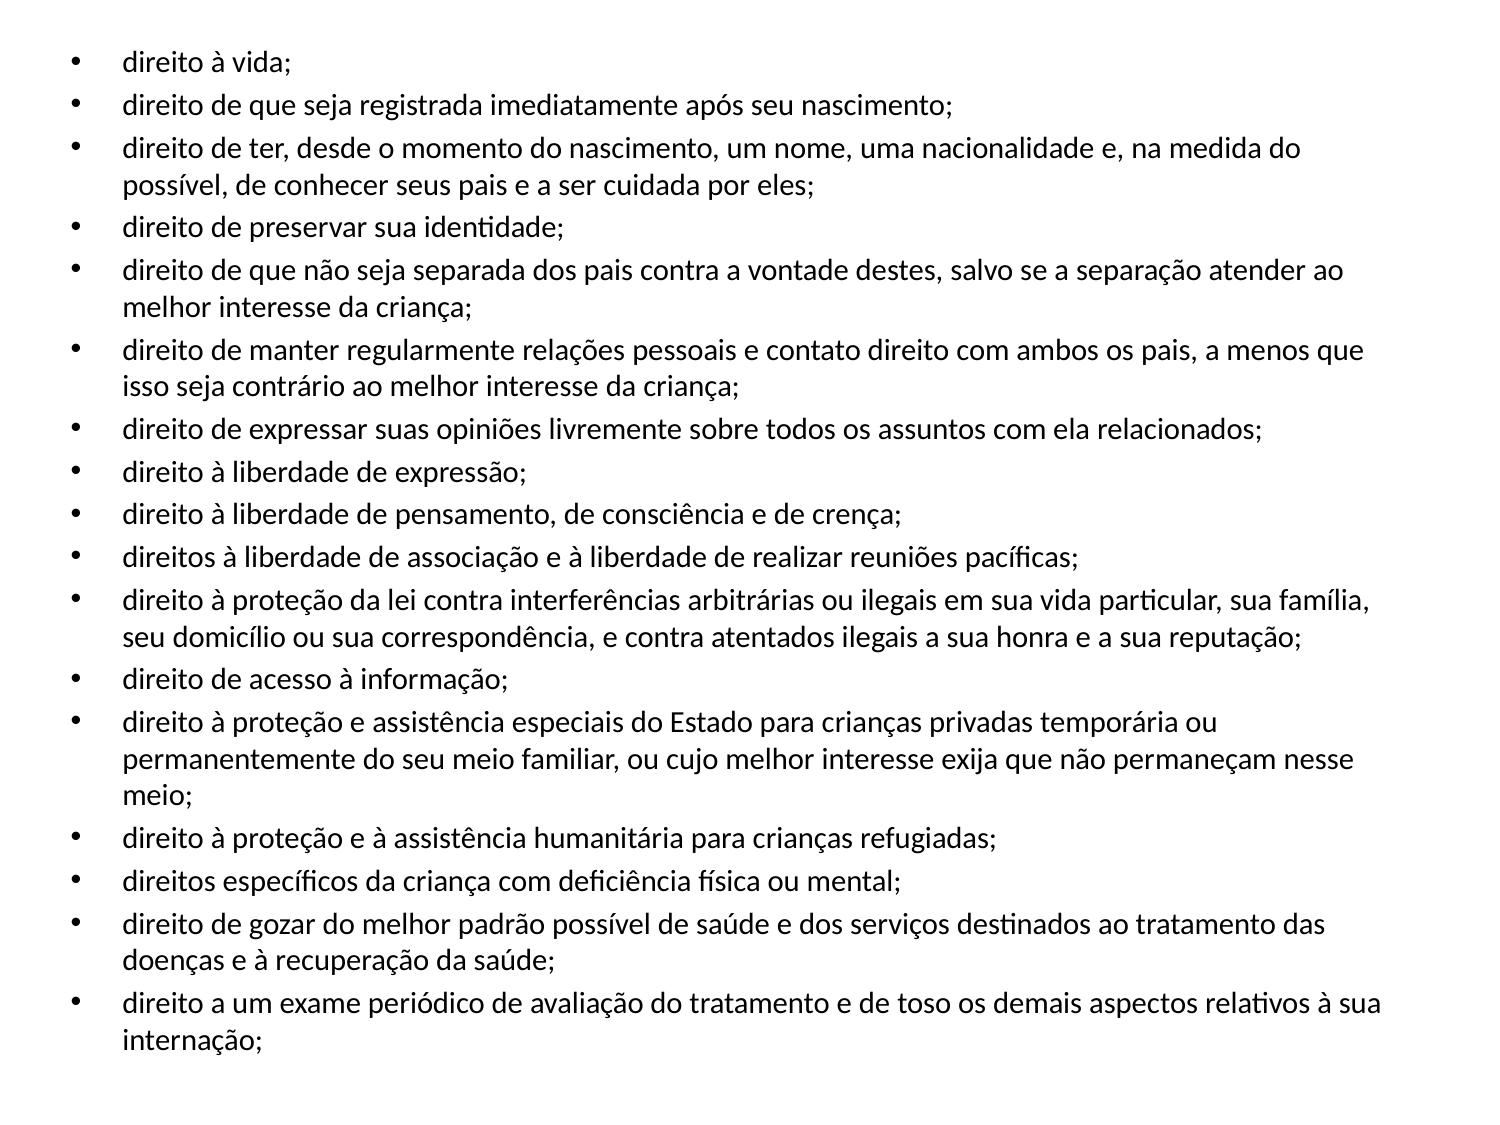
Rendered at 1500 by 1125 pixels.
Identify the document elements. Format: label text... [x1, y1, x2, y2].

list direito à vida; direito de que seja registrada imediatamente após seu nascimento; direito de ter, desde o momento do nascimento, um nome, uma nacionalidade e, na medida do possível, de conhecer seus pais e a ser cuidada por eles; direito de preservar sua identidade; direito de que não seja separada dos pais contra a vontade destes, salvo se a separação atender ao melhor interesse da criança; direito de manter regularmente relações pessoais e contato direito com ambos os pais, a menos que isso seja contrário ao melhor interesse da criança; direito de expressar suas opiniões livremente sobre todos os assuntos com ela relacionados; direito à liberdade de expressão; direito à liberdade de pensamento, de consciência e de crença; direitos à liberdade de associação e à liberdade de realizar reuniões pacíficas; direito à proteção da lei contra interferências arbitrárias ou ilegais em sua vida particular, sua família, seu domicílio ou sua correspondência, e contra atentados ilegais a sua honra e a sua reputação; direito de acesso à informação; direito à proteção e assistência especiais do Estado para crianças privadas temporária ou permanentemente do seu meio familiar, ou cujo melhor interesse exija que não permaneçam nesse meio; direito à proteção e à assistência humanitária para crianças refugiadas; direitos específicos da criança com deficiência física ou mental; direito de gozar do melhor padrão possível de saúde e dos serviços destinados ao tratamento das doenças e à recuperação da saúde; direito a um exame periódico de avaliação do tratamento e de toso os demais aspectos relativos à sua internação; [55, 34, 1425, 1125]
